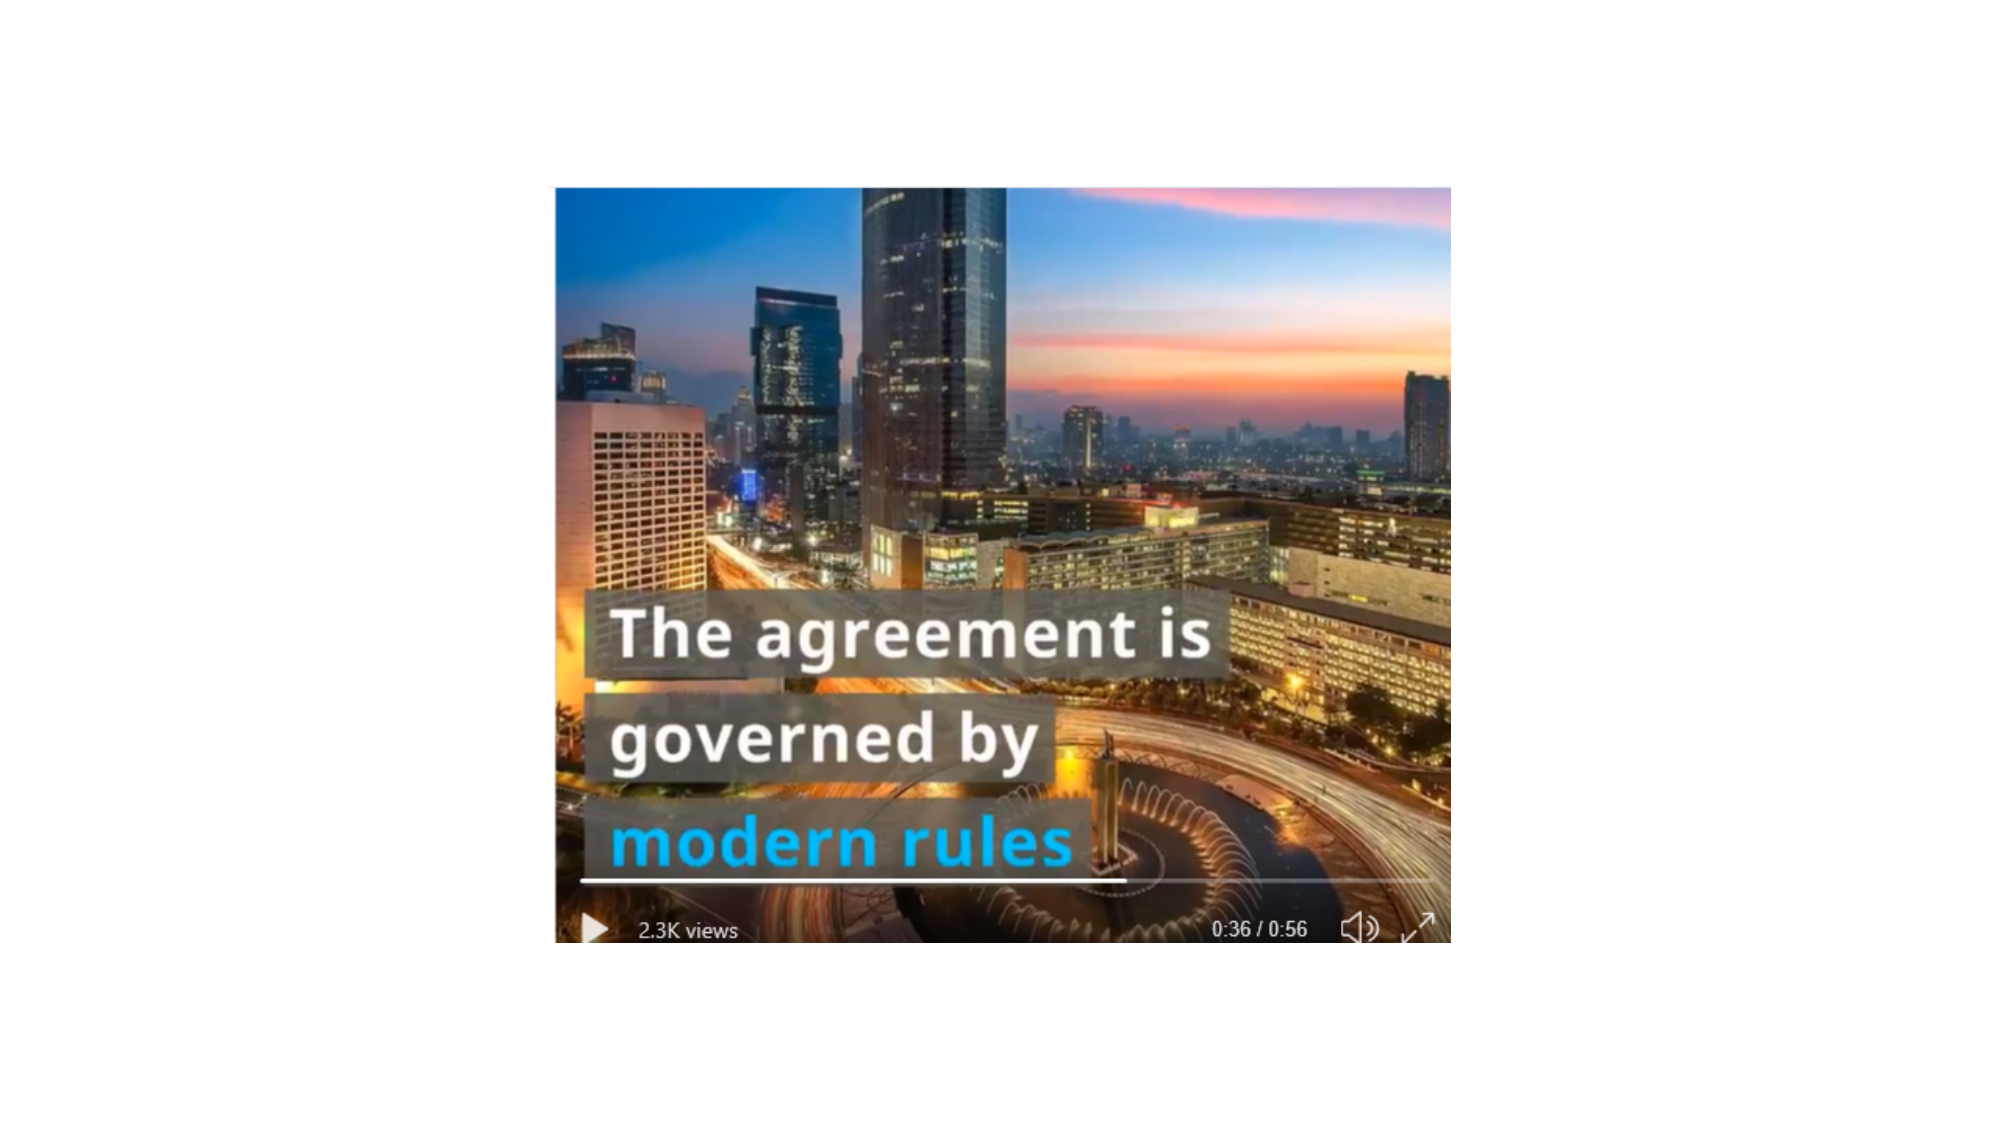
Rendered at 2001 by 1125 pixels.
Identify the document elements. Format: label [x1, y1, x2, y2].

picture [549, 182, 1451, 943]
